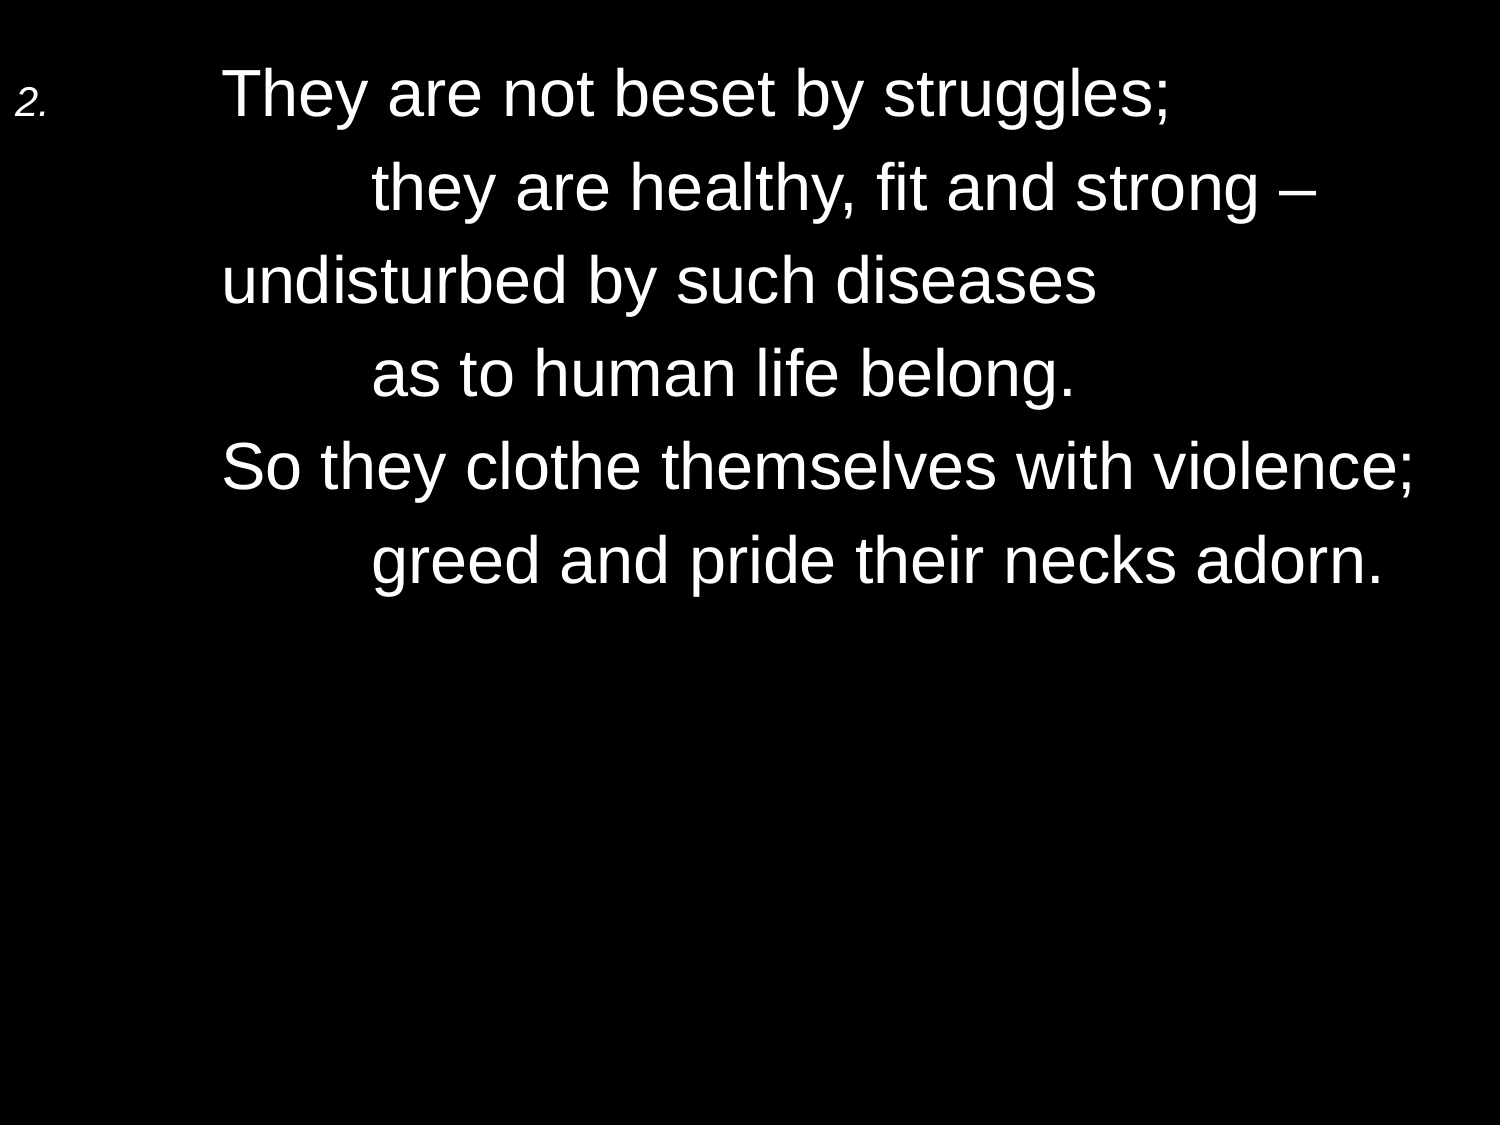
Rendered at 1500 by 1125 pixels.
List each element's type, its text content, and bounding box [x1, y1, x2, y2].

list 2. They are not beset by struggles; they are healthy, fit and strong – undisturbed by such diseases as to human life belong. So they clothe themselves with violence; greed and pride their necks adorn. [0, 42, 1500, 1047]
